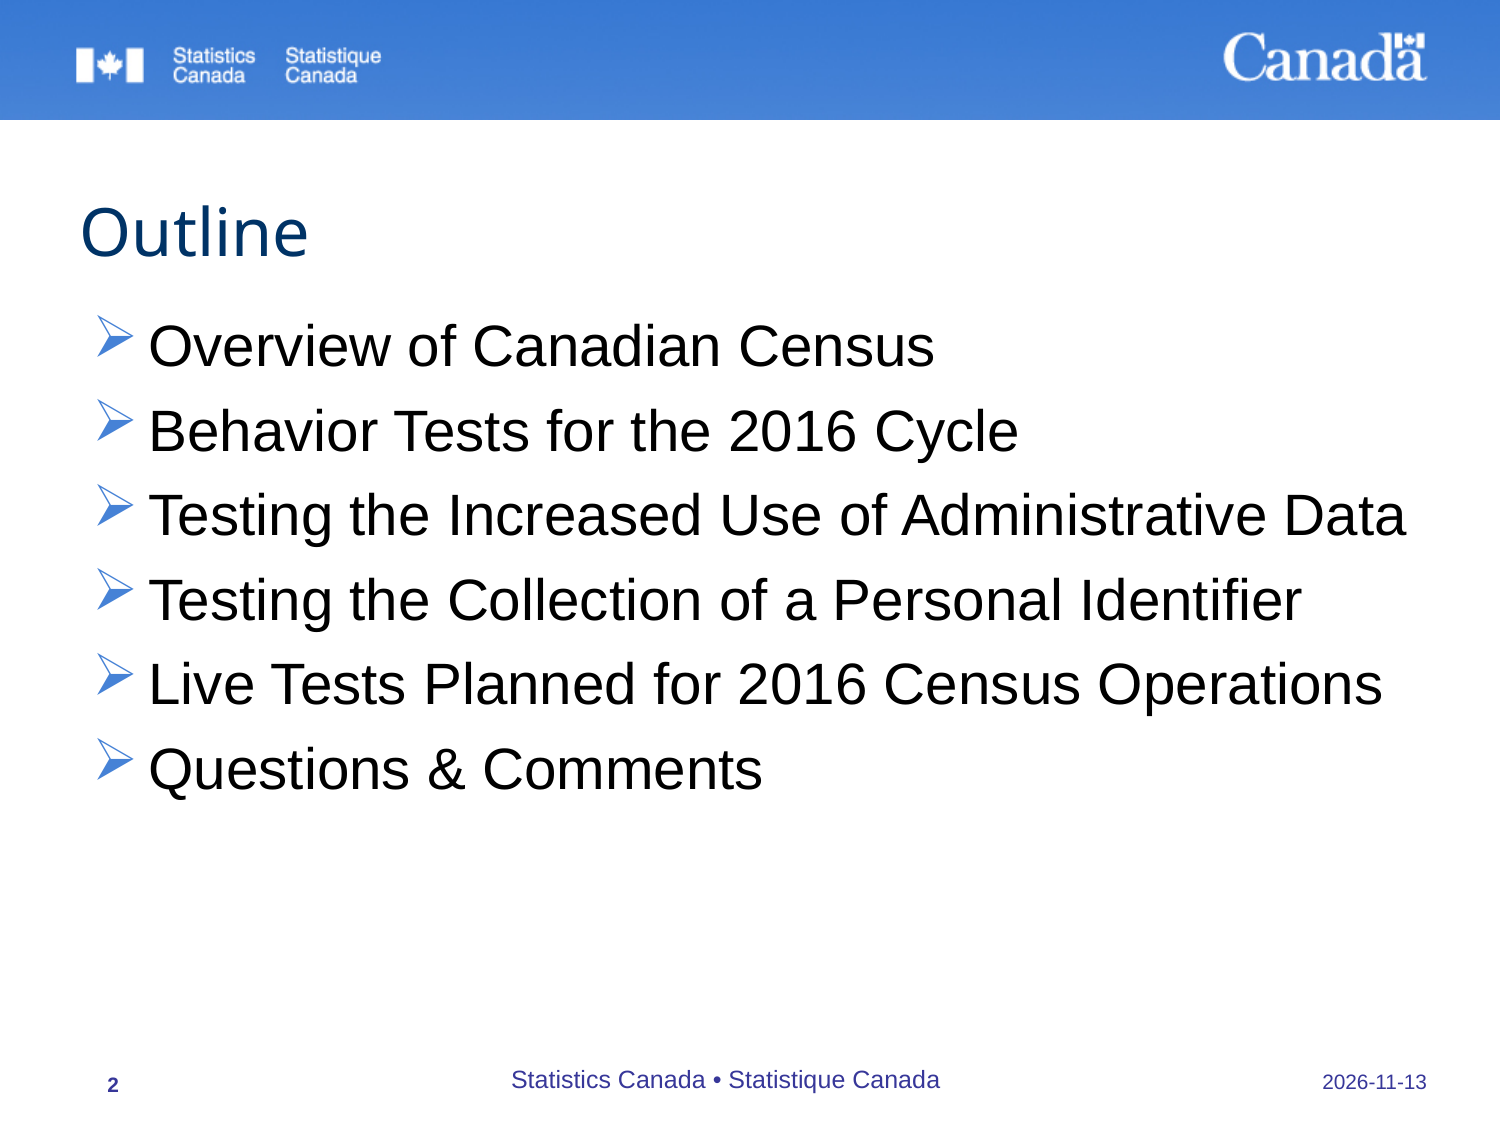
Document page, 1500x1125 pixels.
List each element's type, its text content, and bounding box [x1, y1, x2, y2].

slide_number 2 [64, 1023, 162, 1105]
list Overview of Canadian Census Behavior Tests for the 2016 Cycle Testing the Increased Use of Administrative Data Testing the Collection of a Personal Identifier Live Tests Planned for 2016 Census Operations Questions & Comments [77, 300, 1436, 868]
title Outline [64, 160, 1436, 278]
picture [0, 0, 1500, 120]
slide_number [1269, 1022, 1443, 1102]
footer Statistics Canada • Statistique Canada [229, 1022, 1223, 1102]
